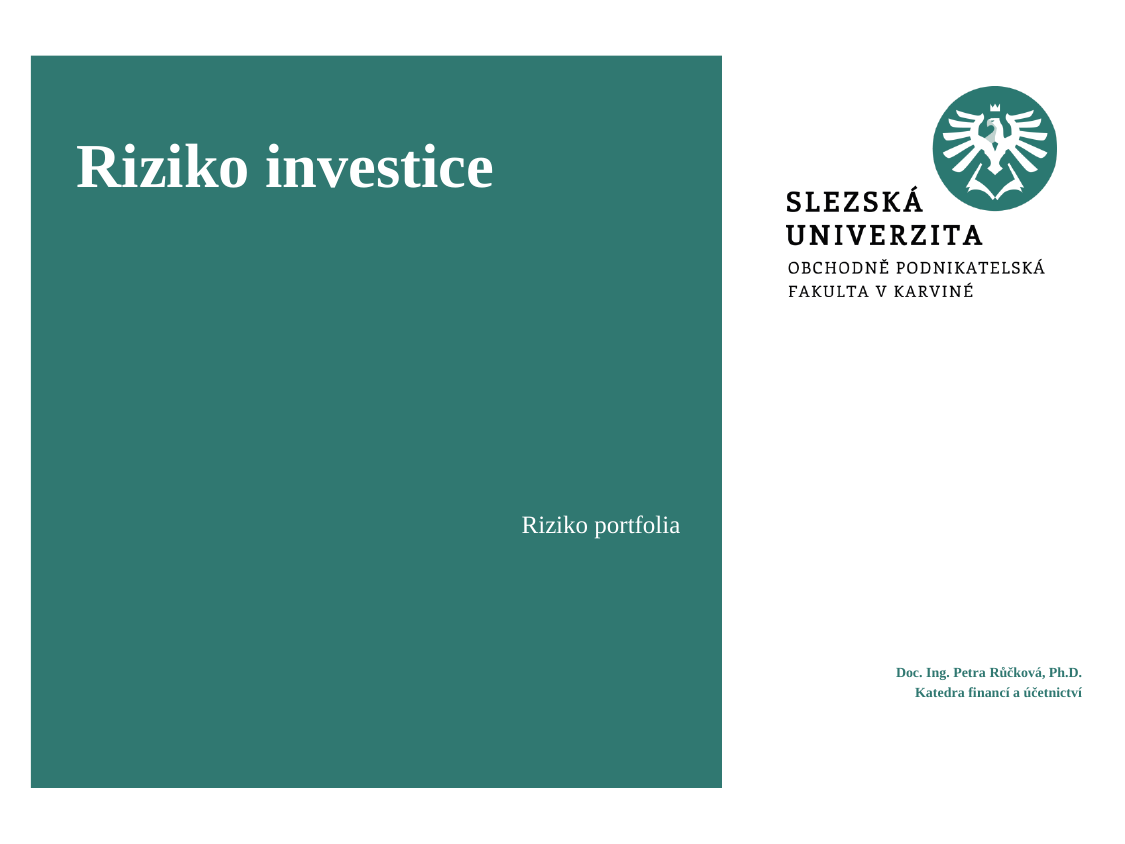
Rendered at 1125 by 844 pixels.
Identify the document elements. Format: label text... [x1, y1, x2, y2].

subtitle Riziko portfolia [216, 501, 696, 670]
title Riziko investice [61, 117, 691, 384]
text_box [29, 54, 724, 790]
text_box Doc. Ing. Petra Růčková, Ph.D. Katedra financí a účetnictví [845, 658, 1094, 800]
picture [786, 86, 1057, 297]
